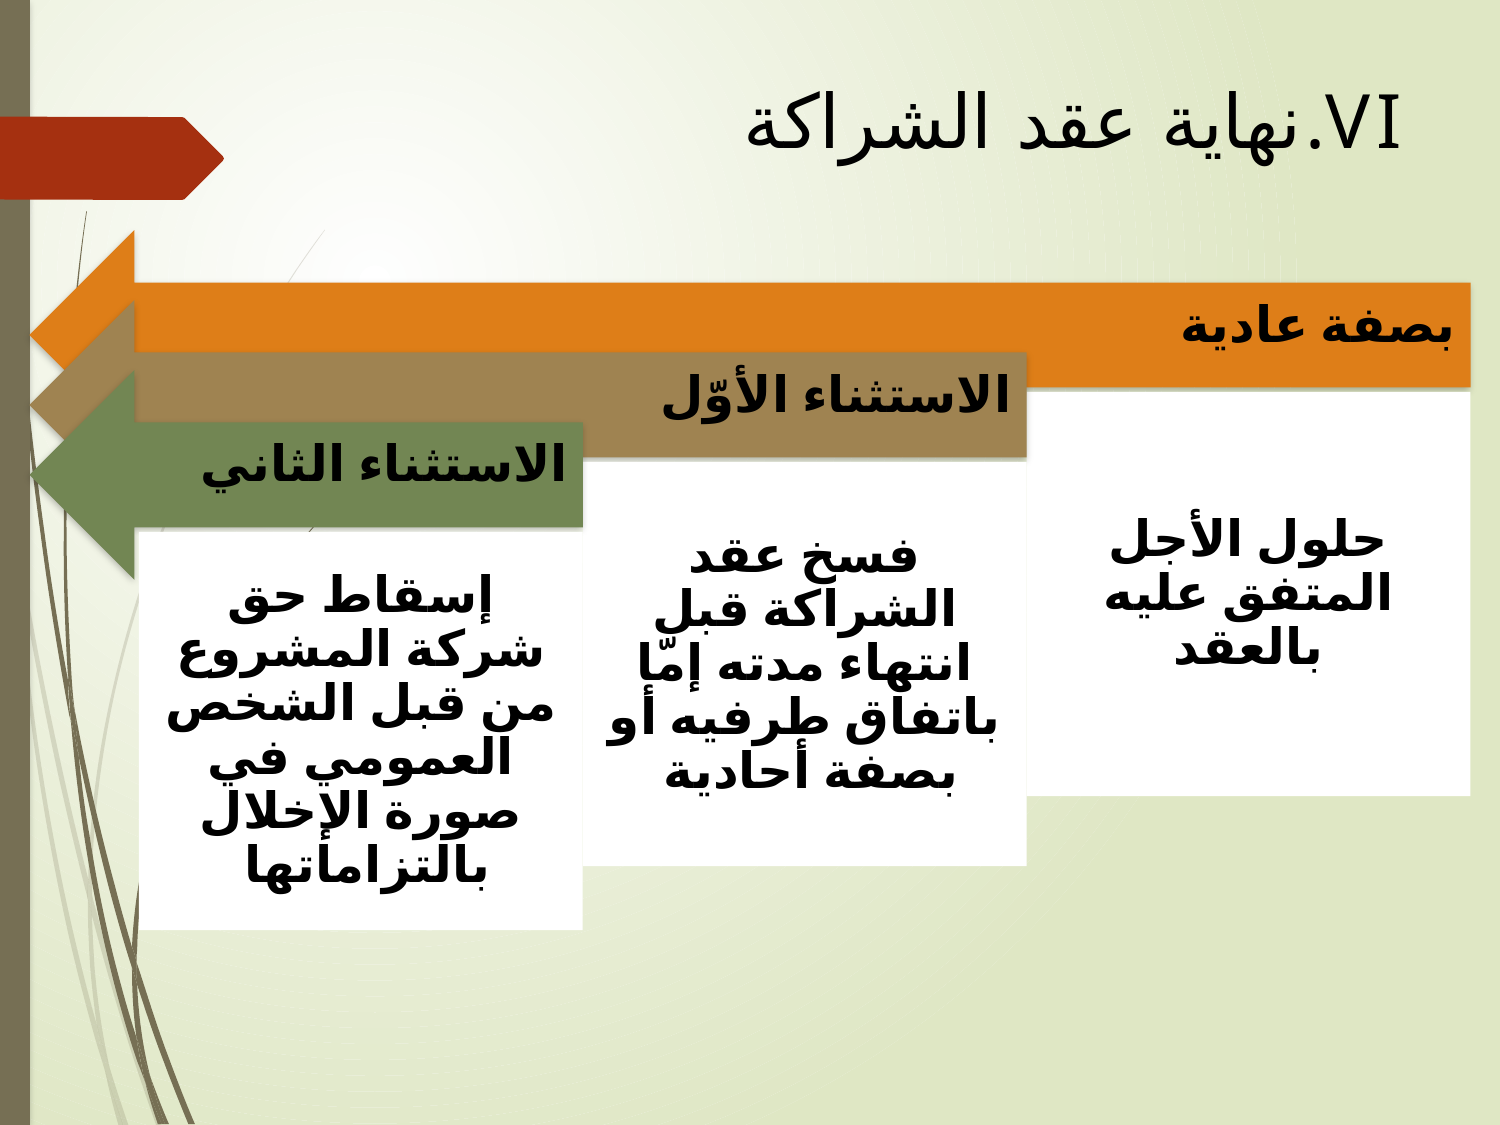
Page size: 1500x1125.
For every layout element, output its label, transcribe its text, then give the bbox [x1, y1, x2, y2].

title نهاية عقد الشراكة [667, 66, 1414, 171]
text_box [29, 172, 1471, 988]
